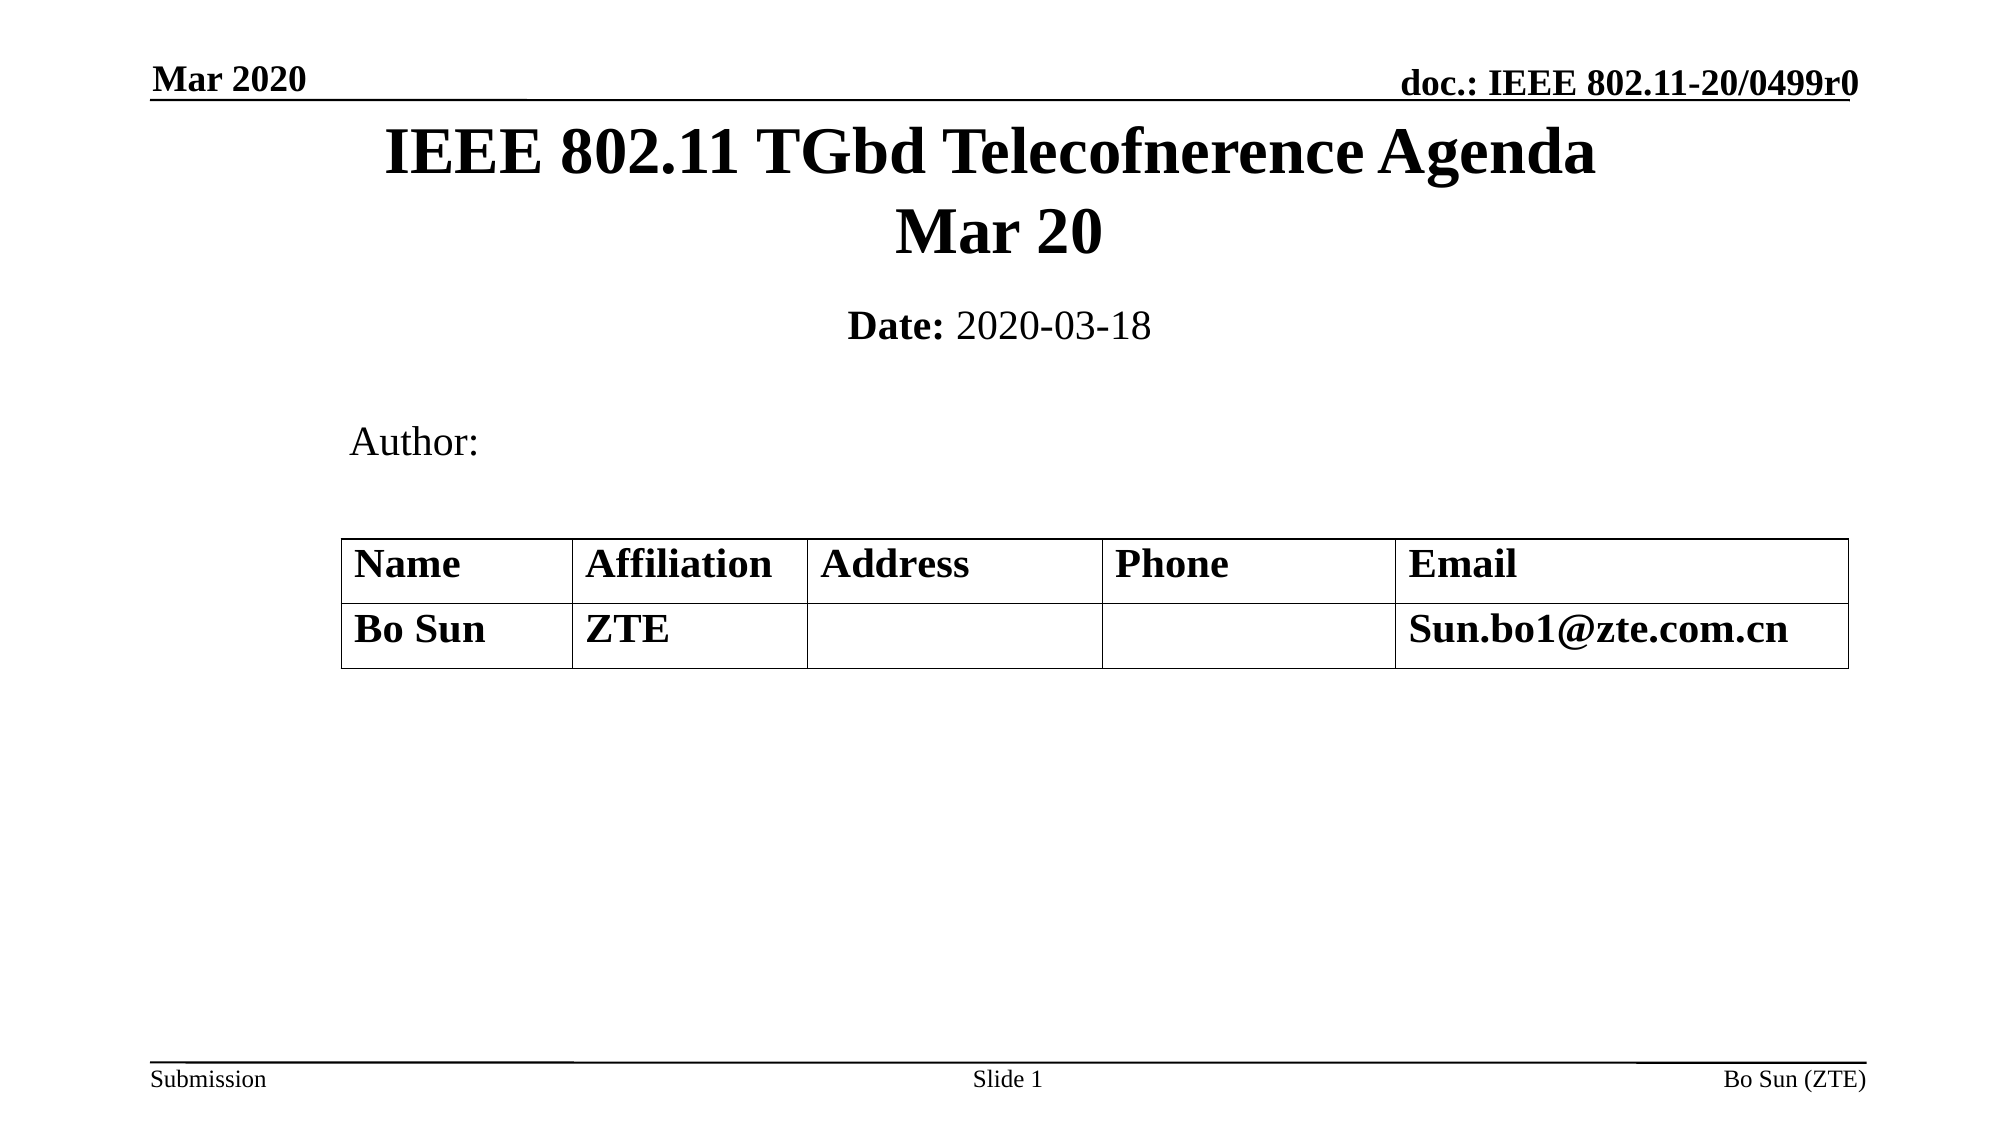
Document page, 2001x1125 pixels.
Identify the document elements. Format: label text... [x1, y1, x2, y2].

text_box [323, 538, 1874, 723]
text_box Date: 2020-03-18 [362, 290, 1638, 353]
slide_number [152, 54, 563, 100]
footer Bo Sun (ZTE) [1169, 1061, 1867, 1093]
text_box Author: [323, 406, 562, 469]
slide_number Slide [949, 1061, 1067, 1123]
text_box IEEE 802.11 TGbd Telecofnerence Agenda Mar 20 [295, 99, 1705, 275]
